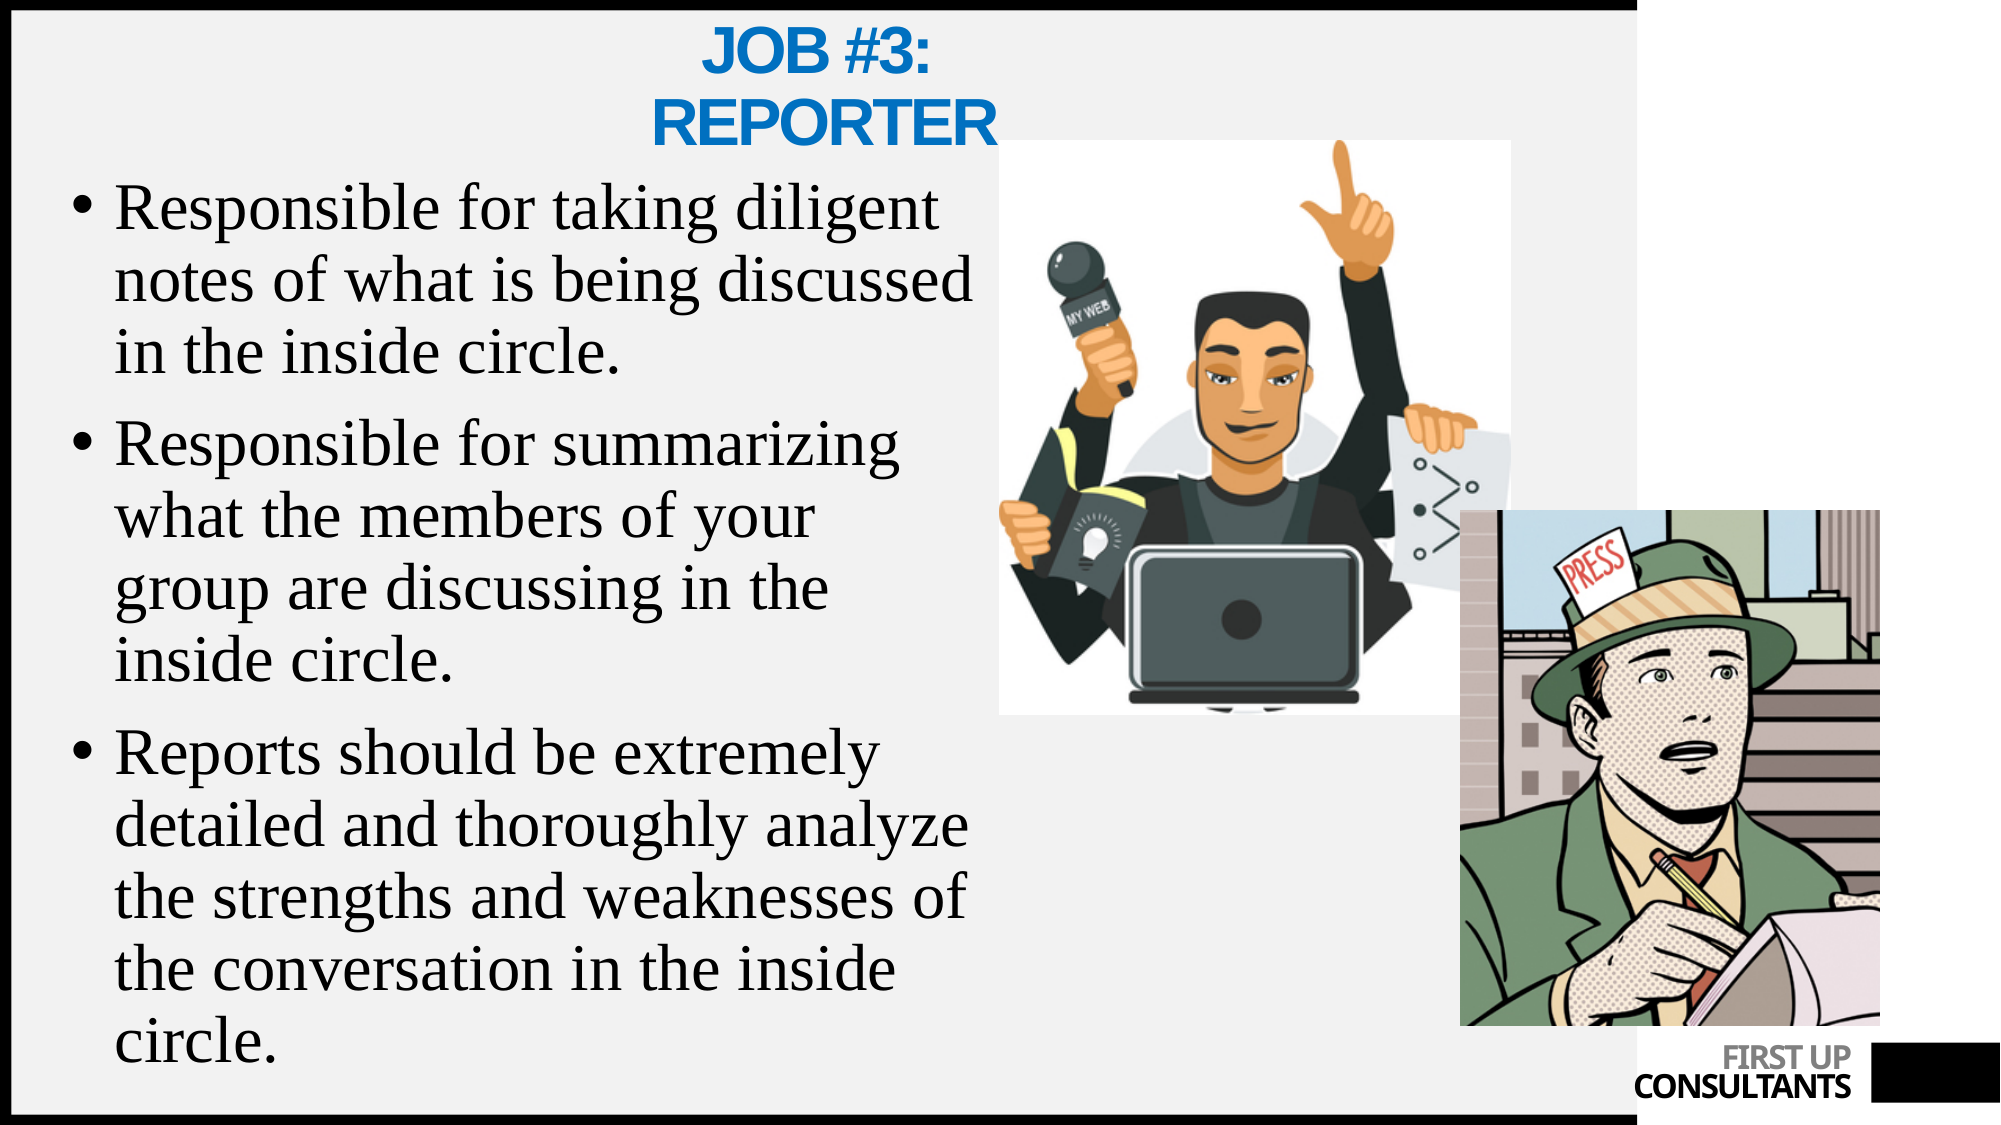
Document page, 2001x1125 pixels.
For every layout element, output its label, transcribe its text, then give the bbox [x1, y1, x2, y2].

picture [999, 140, 1880, 1026]
title JOB #3: Reporter [70, 52, 1580, 124]
list Responsible for taking diligent notes of what is being discussed in the inside circle. Responsible for summarizing what the members of your group are discussing in the inside circle. Reports should be extremely detailed and thoroughly analyze the strengths and weaknesses of the conversation in the inside circle. [70, 171, 977, 1014]
